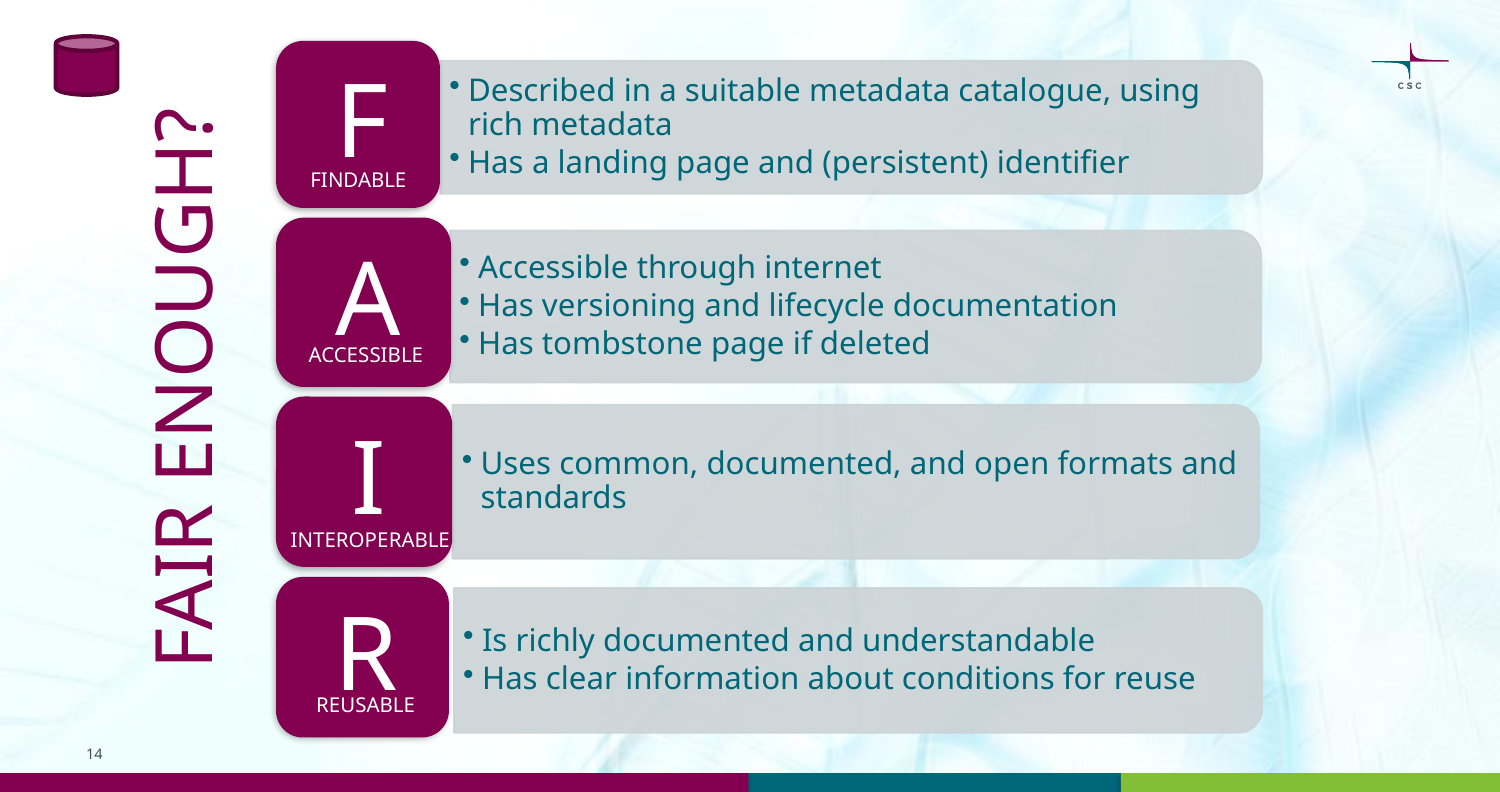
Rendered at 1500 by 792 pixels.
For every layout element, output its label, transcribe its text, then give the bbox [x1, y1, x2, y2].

text_box [53, 34, 120, 97]
text_box FAIR ENOUGH? [128, 97, 234, 681]
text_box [275, 40, 1263, 738]
slide_number 14 [75, 736, 181, 773]
picture [0, 0, 1500, 773]
